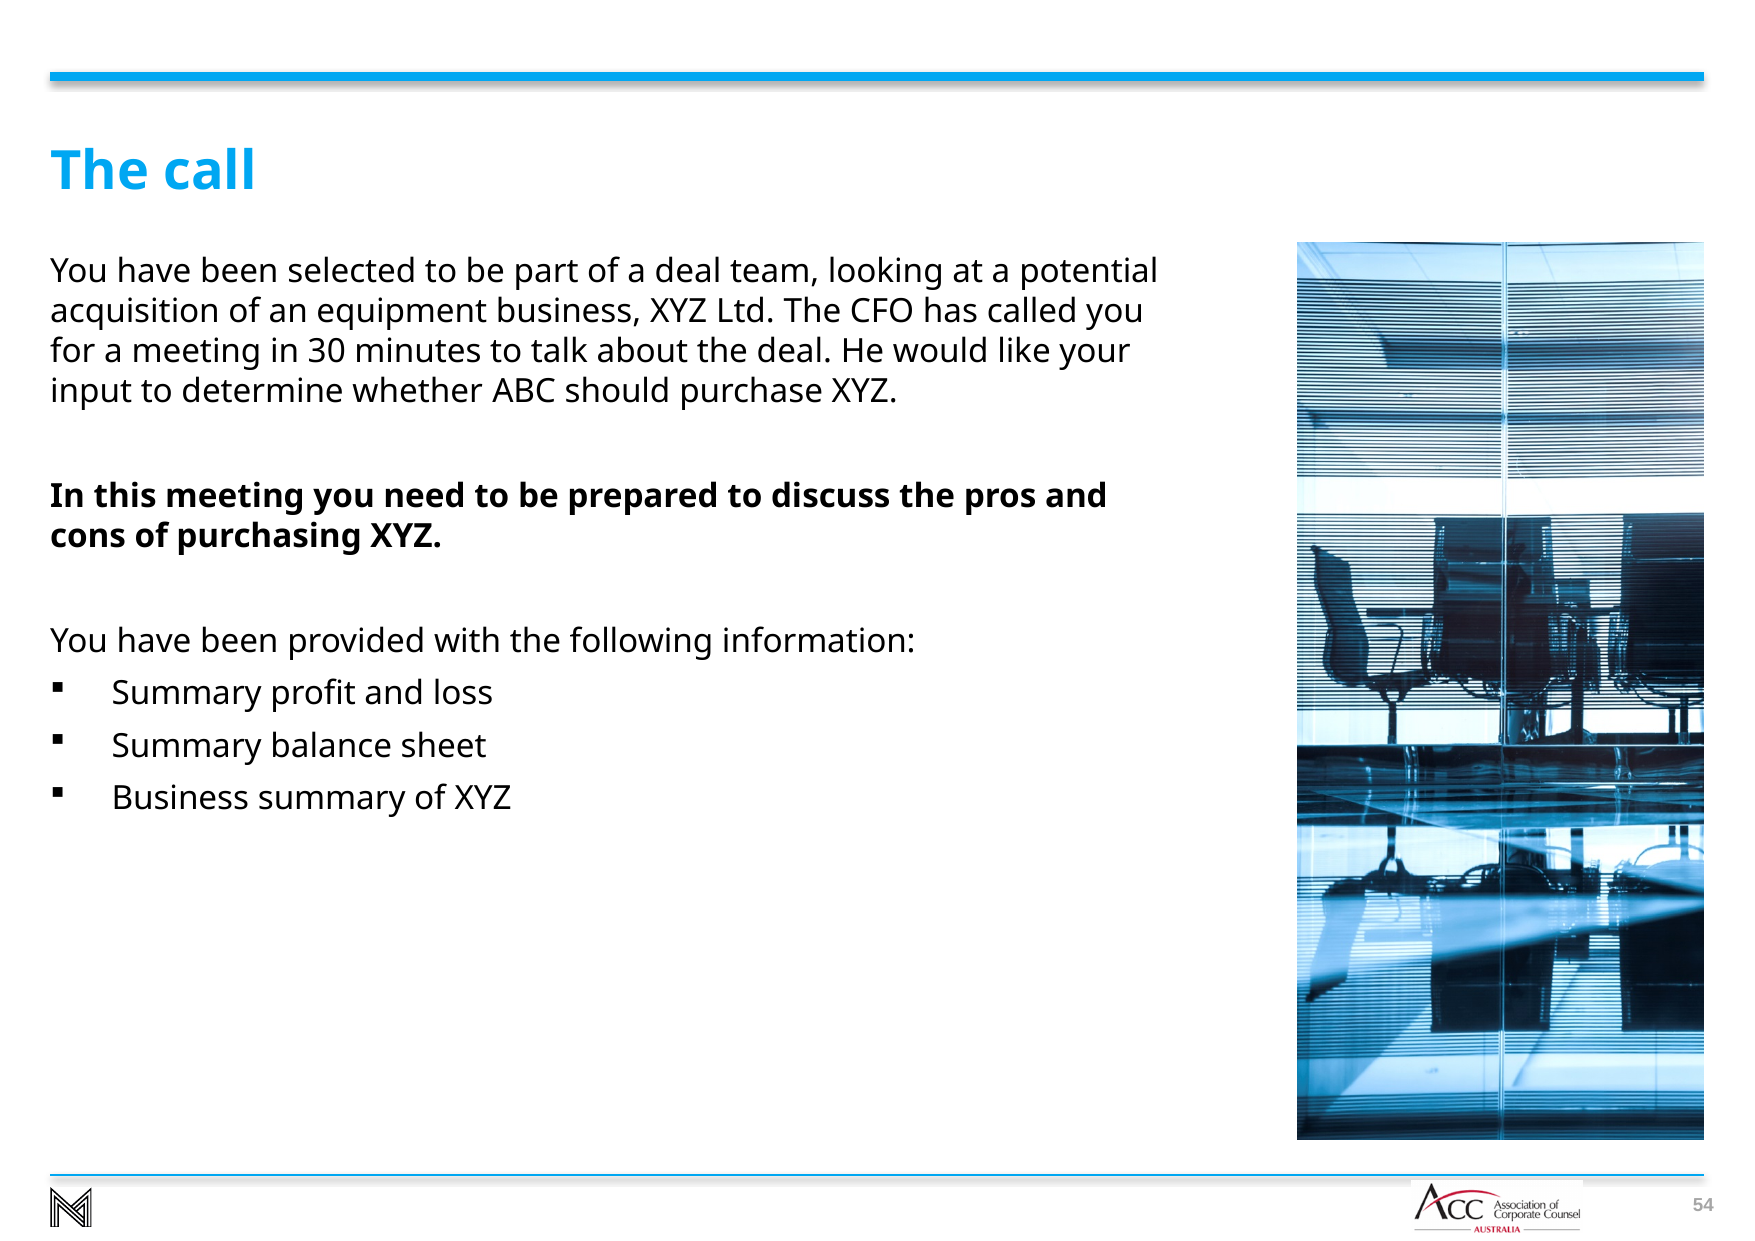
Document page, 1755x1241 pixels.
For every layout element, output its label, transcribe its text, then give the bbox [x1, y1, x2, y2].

text_box 53 [1676, 1185, 1743, 1228]
picture [1297, 241, 1704, 1140]
title The call [49, 135, 1704, 217]
picture [1411, 1180, 1583, 1233]
list You have been selected to be part of a deal team, looking at a potential acquisition of an equipment business, XYZ Ltd. The CFO has called you for a meeting in 30 minutes to talk about the deal. He would like your input to determine whether ABC should purchase XYZ. In this meeting you need to be prepared to discuss the pros and cons of purchasing XYZ. You have been provided with the following information: Summary profit and loss Summary balance sheet Business summary of XYZ [50, 242, 1188, 1140]
